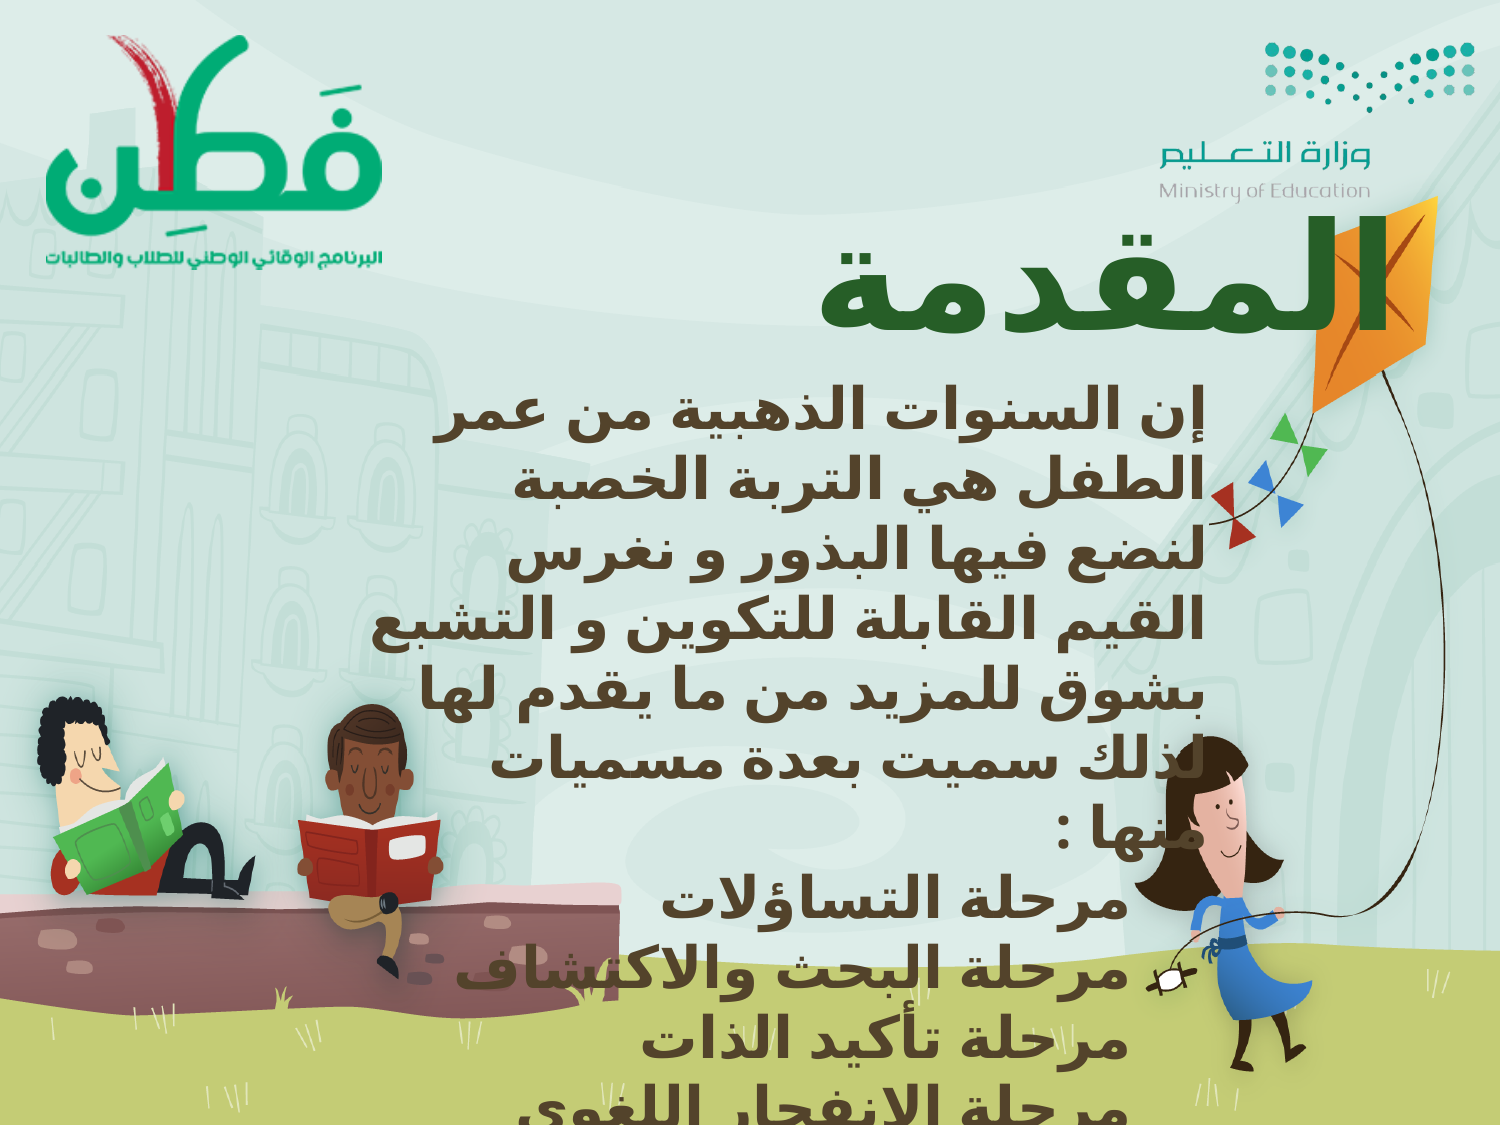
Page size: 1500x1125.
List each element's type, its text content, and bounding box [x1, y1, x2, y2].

subtitle إن السنوات الذهبية من عمر الطفل هي التربة الخصبة لنضع فيها البذور و نغرس القيم القابلة للتكوين و التشبع بشوق للمزيد من ما يقدم لها لذلك سميت بعدة مسميات منها : مرحلة التساؤلات مرحلة البحث والاكتشاف مرحلة تأكيد الذات مرحلة الانفجار اللغوي [351, 363, 1224, 514]
title المقدمة [585, 70, 1500, 371]
picture [0, 0, 1500, 1125]
